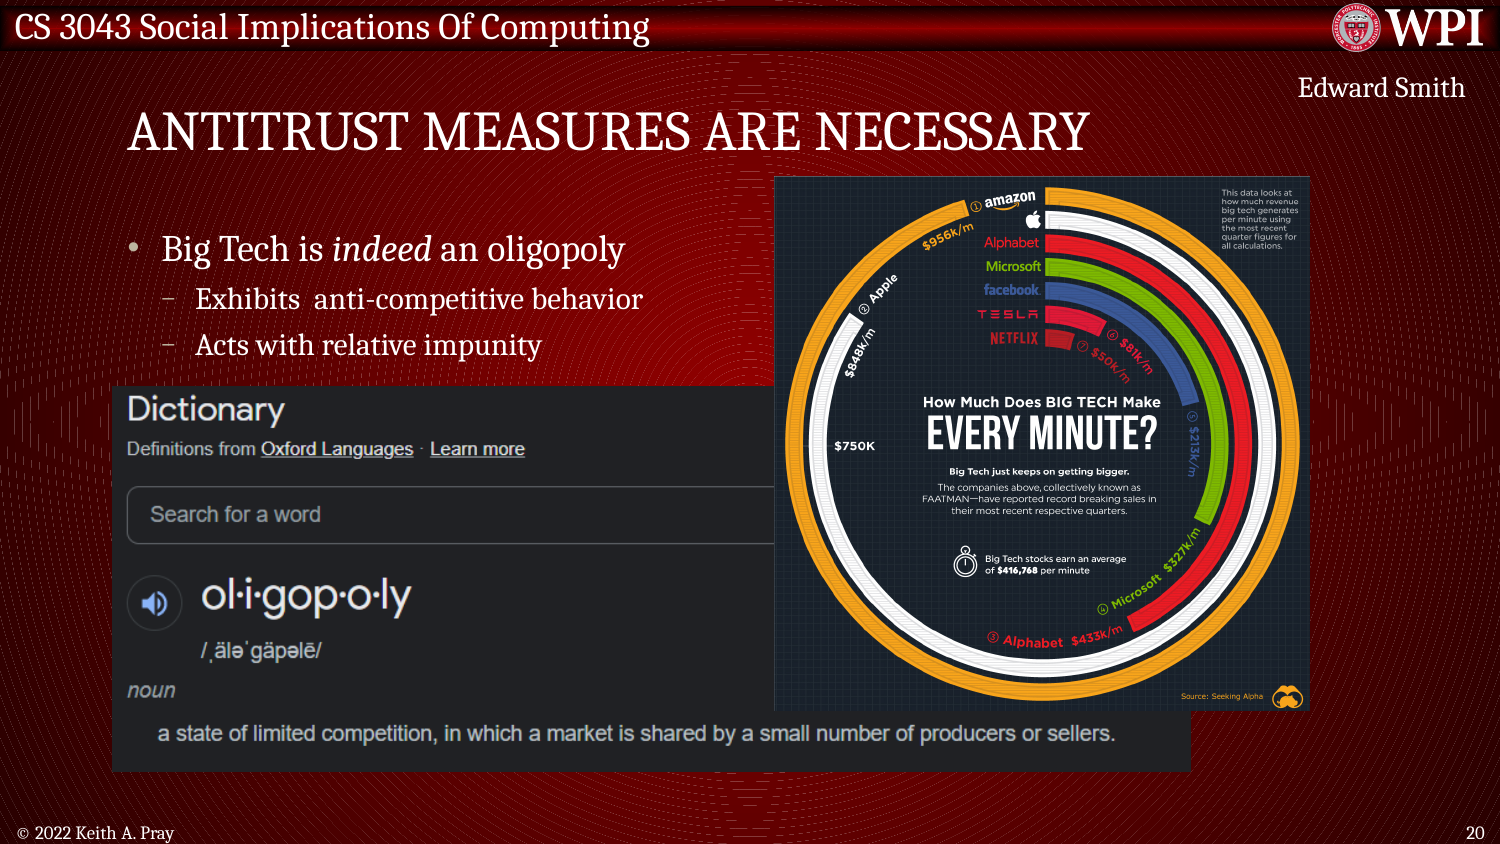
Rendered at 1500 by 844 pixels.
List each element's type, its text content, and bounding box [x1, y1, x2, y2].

text_box Edward Smith [1123, 61, 1481, 111]
title Antitrust measures are necessary [112, 59, 1388, 210]
footer © 2022 Keith A. Pray [0, 819, 913, 844]
slide_number 20 [1397, 819, 1500, 844]
picture [1332, 3, 1483, 52]
list Big Tech is indeed an oligopoly Exhibits anti-competitive behavior Acts with relative impunity [112, 221, 725, 382]
picture [111, 176, 1310, 773]
